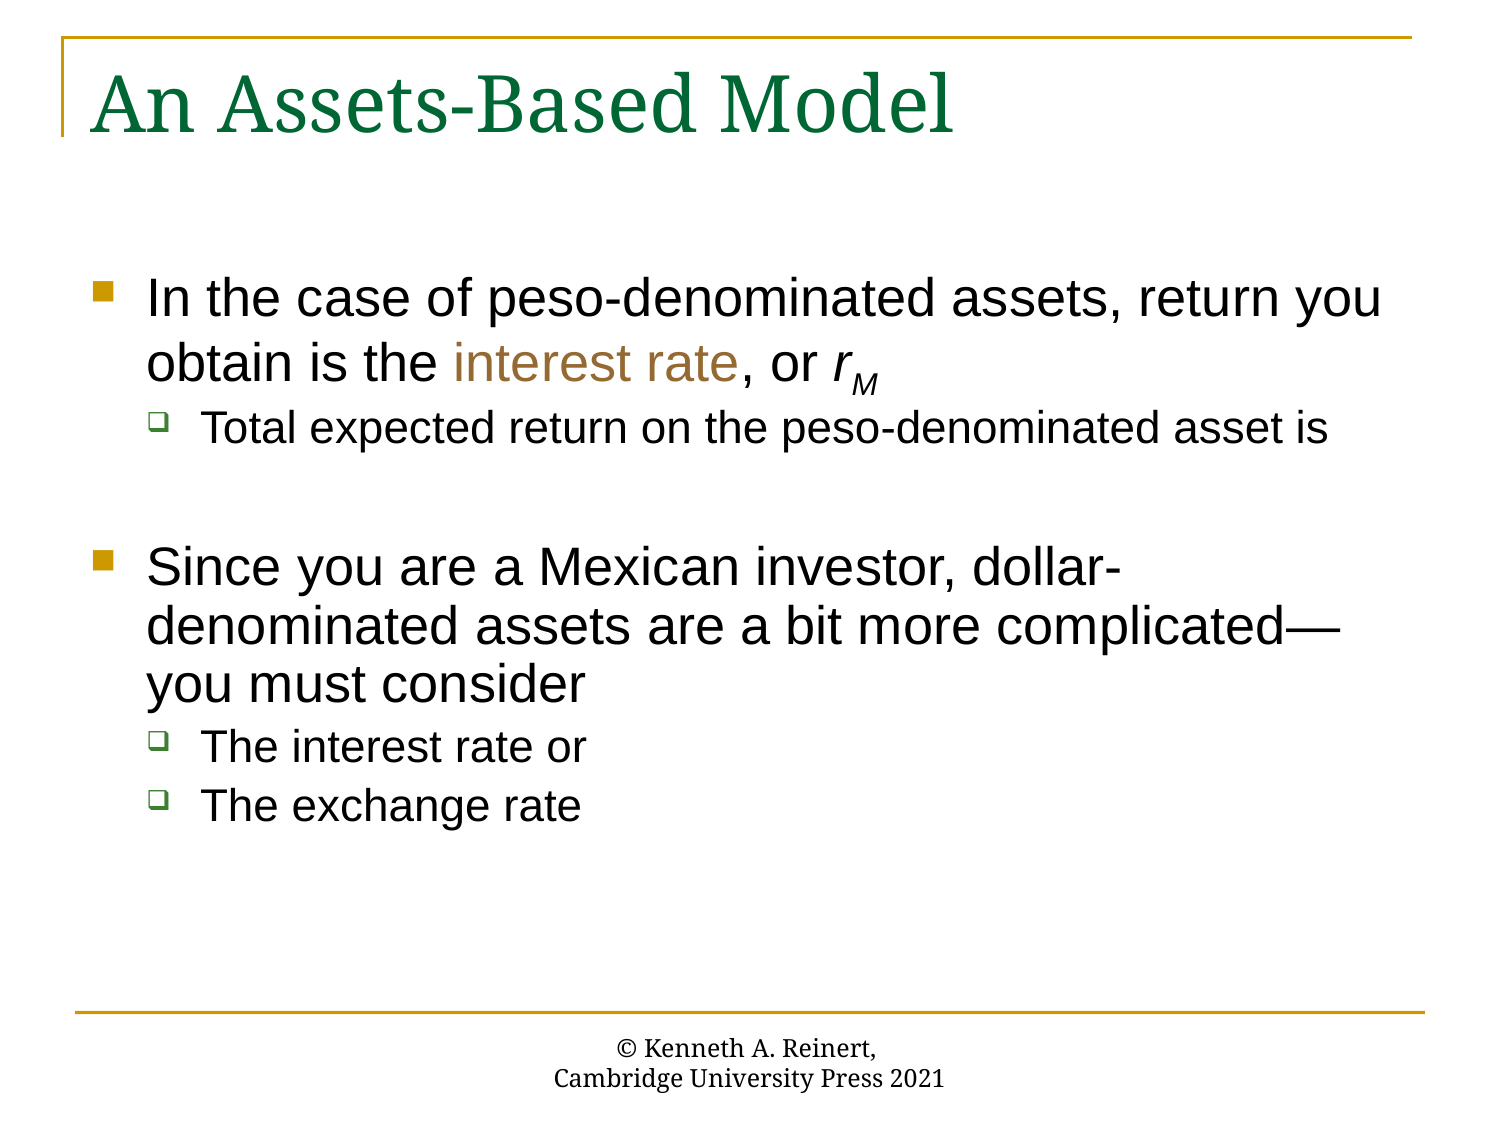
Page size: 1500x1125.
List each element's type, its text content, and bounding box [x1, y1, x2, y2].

footer © Kenneth A. Reinert, Cambridge University Press 2021 [512, 1024, 988, 1101]
title An Assets-Based Model [74, 45, 1426, 233]
